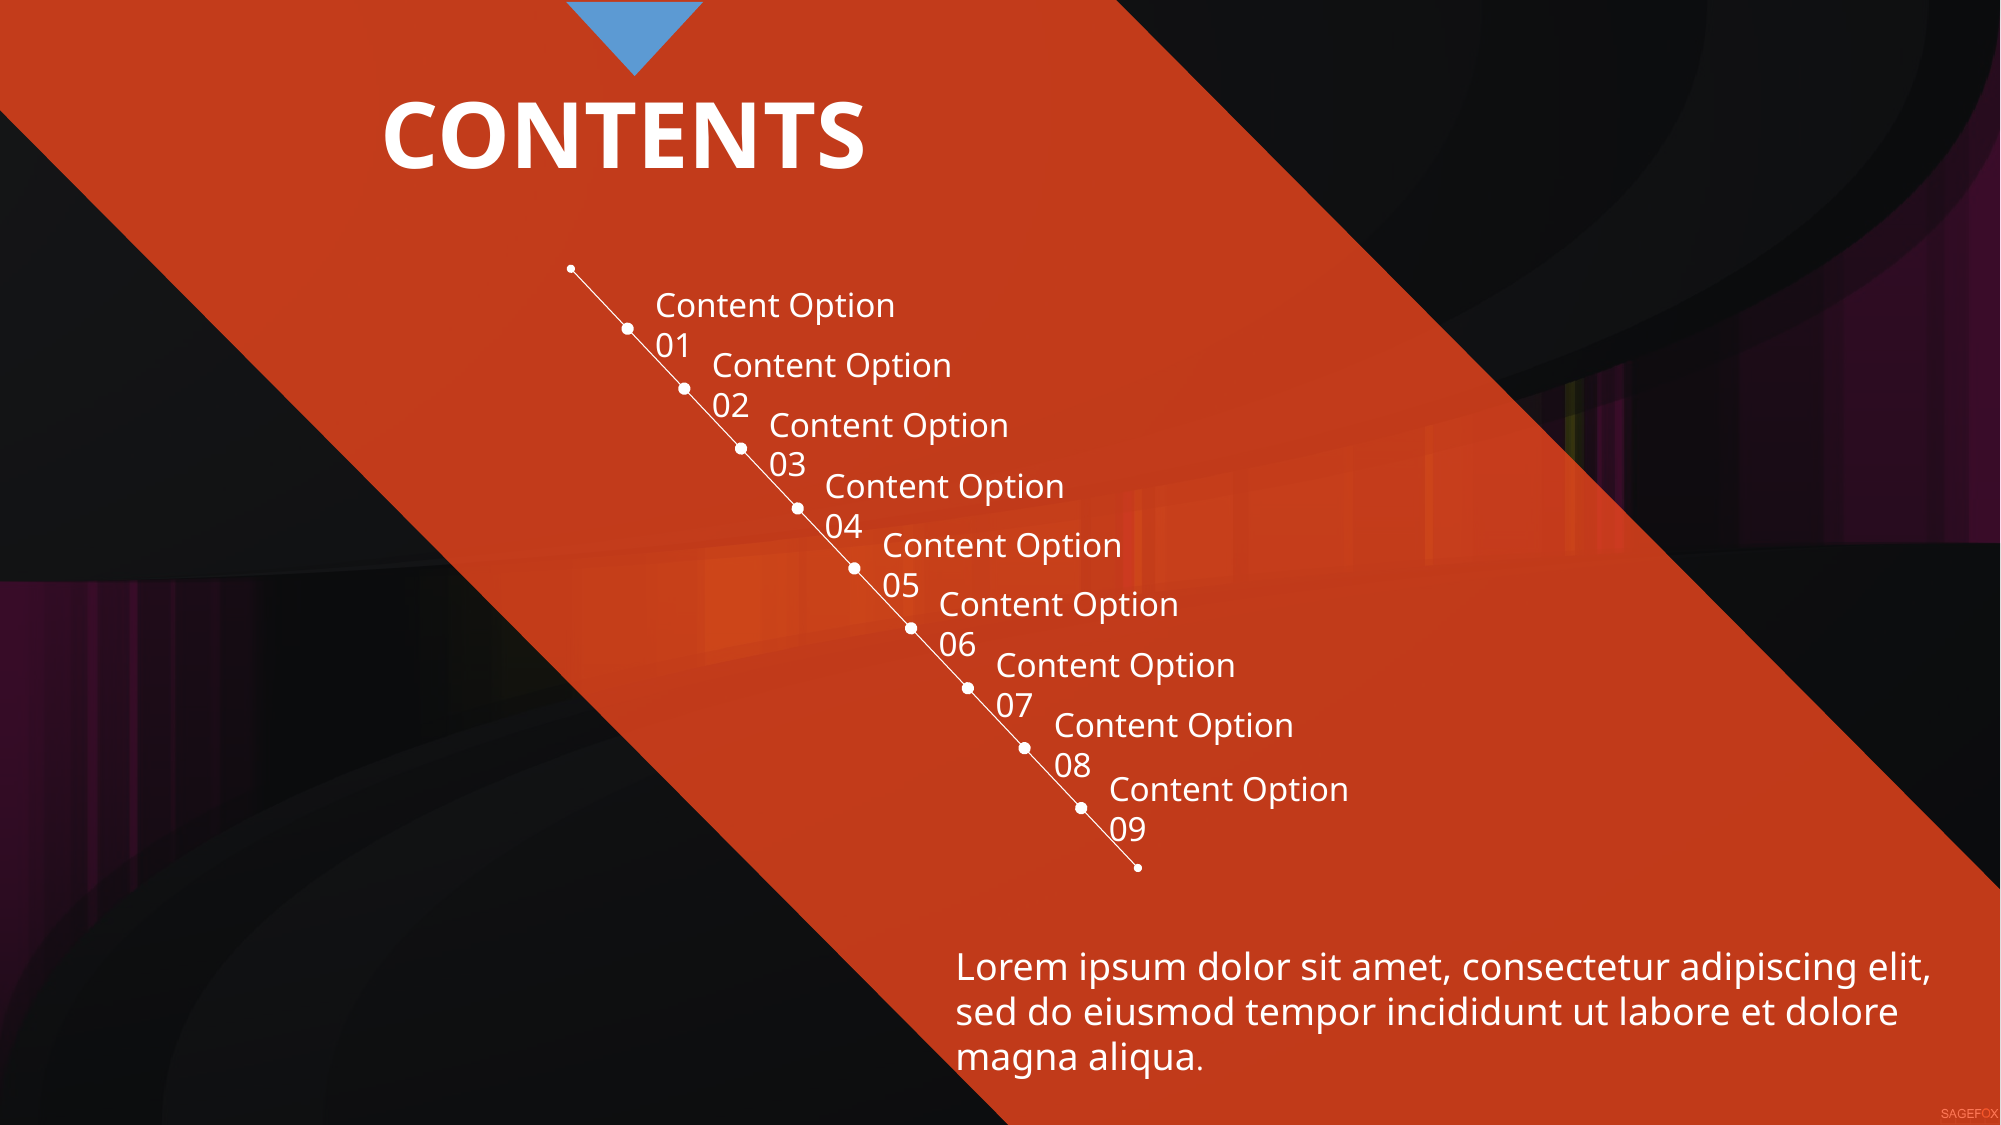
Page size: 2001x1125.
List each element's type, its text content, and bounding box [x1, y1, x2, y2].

text_box Content Option 03 [753, 396, 1054, 491]
text_box [563, 0, 706, 78]
text_box Content Option 02 [697, 336, 998, 432]
text_box Content Option 05 [867, 517, 1168, 612]
text_box Content Option 08 [1038, 696, 1339, 792]
text_box CONTENTS [324, 69, 924, 194]
text_box [0, 0, 2000, 1058]
text_box Content Option 04 [809, 458, 1110, 553]
text_box Content Option 01 [640, 277, 941, 372]
text_box Content Option 07 [980, 636, 1281, 732]
text_box [967, 1085, 2000, 1125]
text_box Content Option 06 [924, 576, 1224, 671]
text_box Content Option 09 [1093, 761, 1394, 856]
text_box Lorem ipsum dolor sit amet, consectetur adipiscing elit, sed do eiusmod tempor incididunt ut labore et dolore magna aliqua. [940, 935, 2000, 1085]
